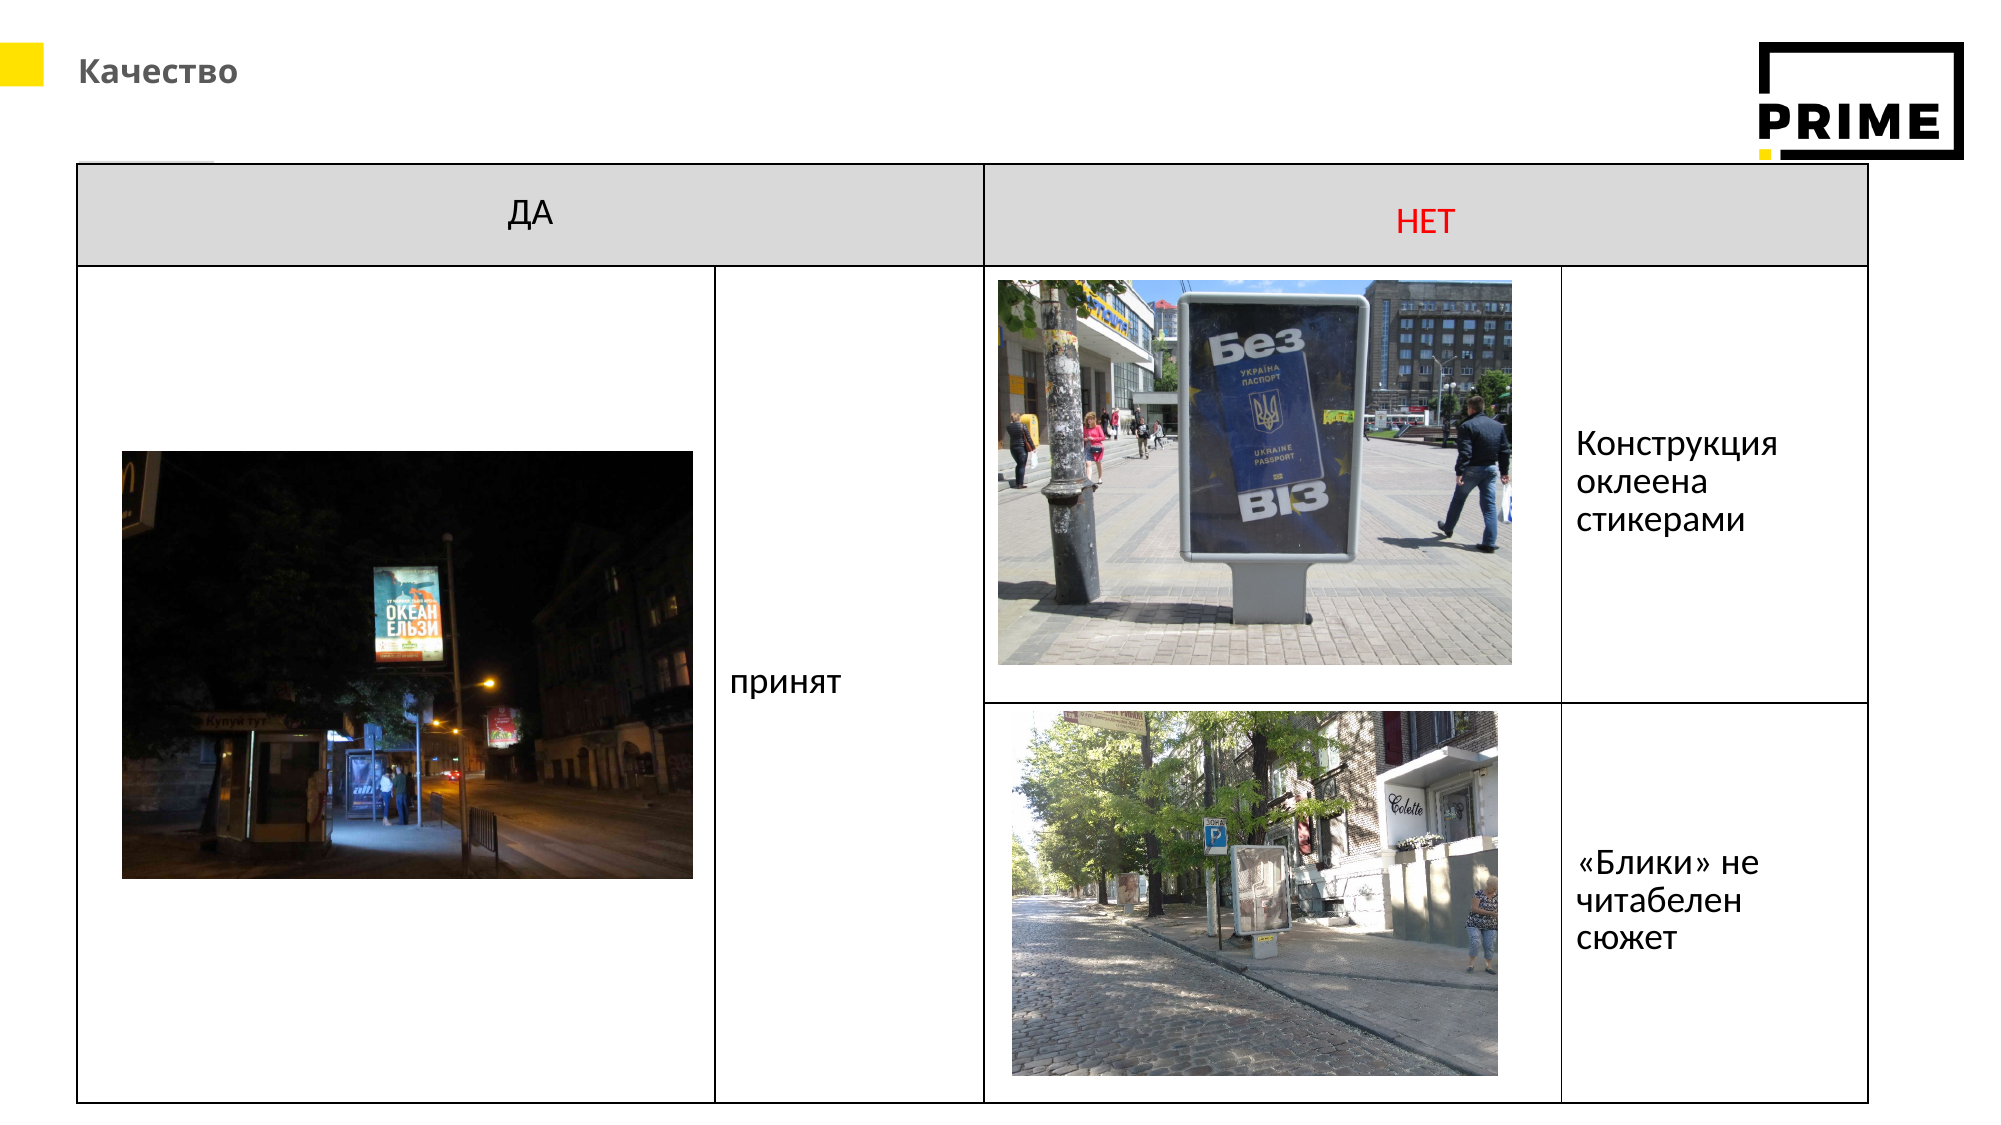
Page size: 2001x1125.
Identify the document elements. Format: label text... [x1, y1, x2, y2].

picture [998, 280, 1512, 665]
picture [1759, 42, 1964, 160]
table_header ДА [78, 165, 983, 265]
table_cell принят [716, 267, 983, 1102]
table_cell Конструкция оклеена стикерами [1562, 267, 1867, 702]
table_cell [985, 267, 1561, 702]
list Качество [63, 42, 1606, 89]
table_cell [985, 704, 1561, 1102]
table_cell «Блики» не читабелен сюжет [1562, 704, 1867, 1102]
table_cell [78, 267, 714, 1102]
picture [1012, 711, 1498, 1076]
table_header НЕТ [985, 165, 1867, 265]
picture [122, 451, 693, 879]
